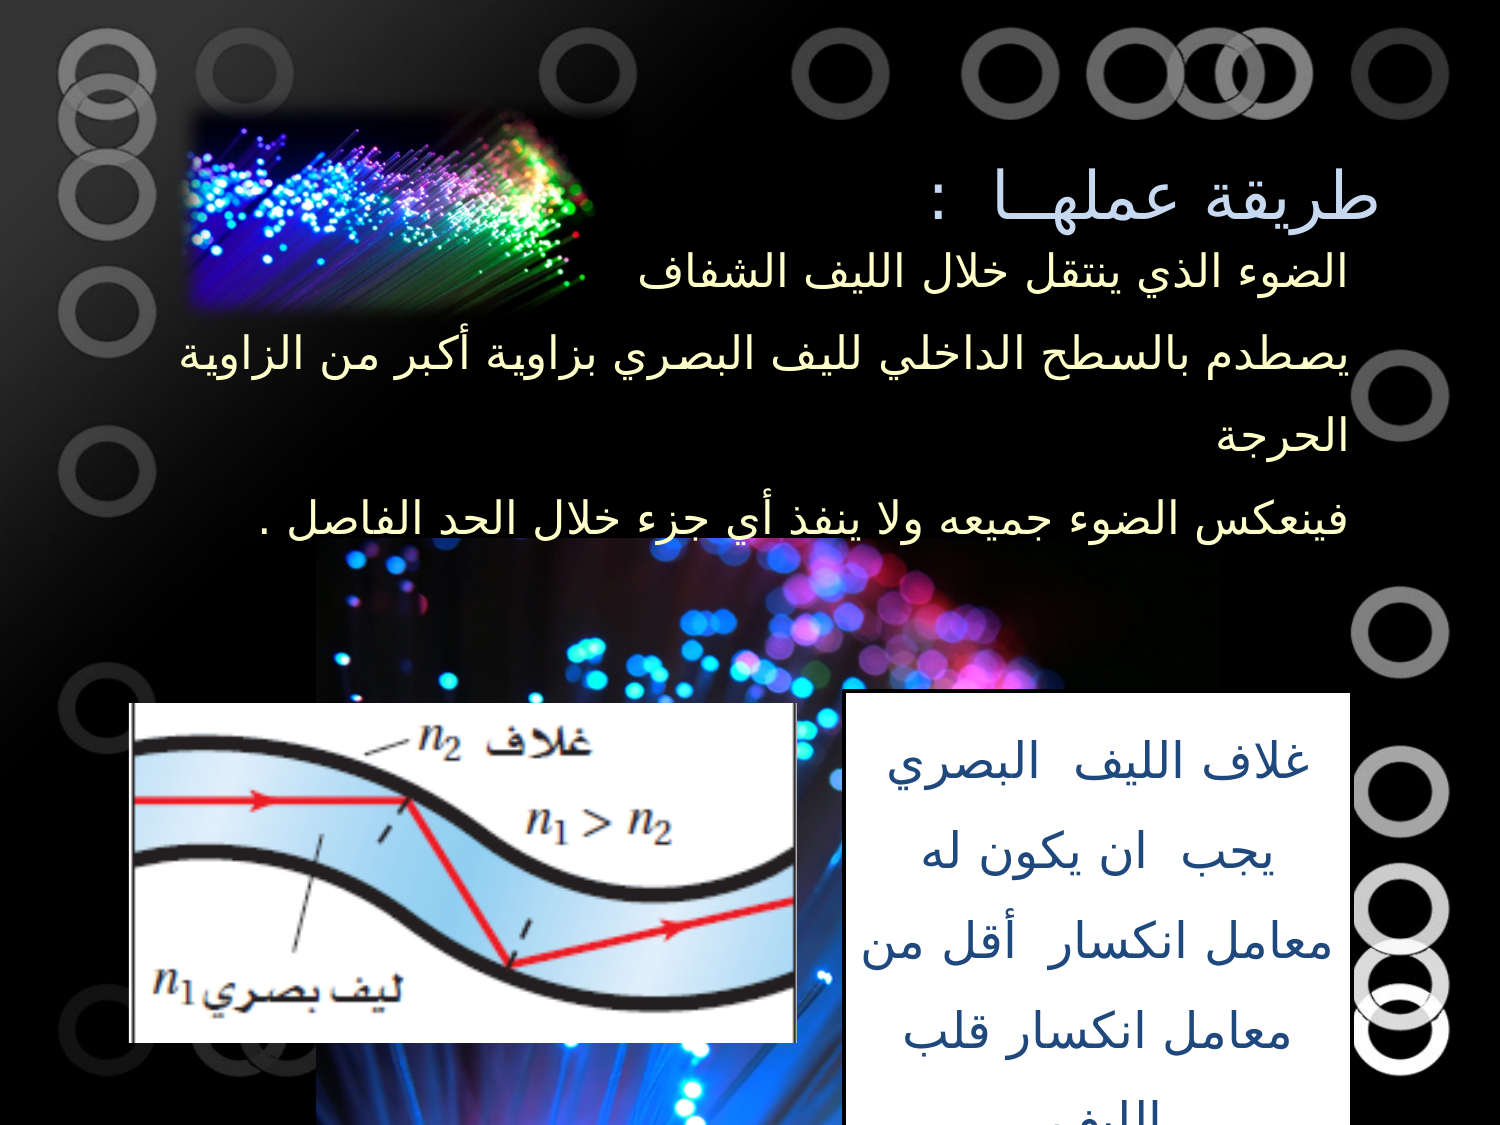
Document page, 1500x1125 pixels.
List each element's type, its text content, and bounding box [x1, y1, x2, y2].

text_box غلاف الليف البصري يجب ان يكون له معامل انكسار أقل من معامل انكسار قلب الليف [1224, 689, 1354, 1125]
text_box الضوء الذي ينتقل خلال الليف الشفاف يصطدم بالسطح الداخلي لليف البصري بزاوية أكبر من الزاوية الحرجة فينعكس الضوء جميعه ولا ينفذ أي جزء خلال الحد الفاصل . [163, 206, 1366, 551]
text_box طريقة عملهــا : [912, 105, 1397, 241]
picture [0, 0, 1500, 1125]
